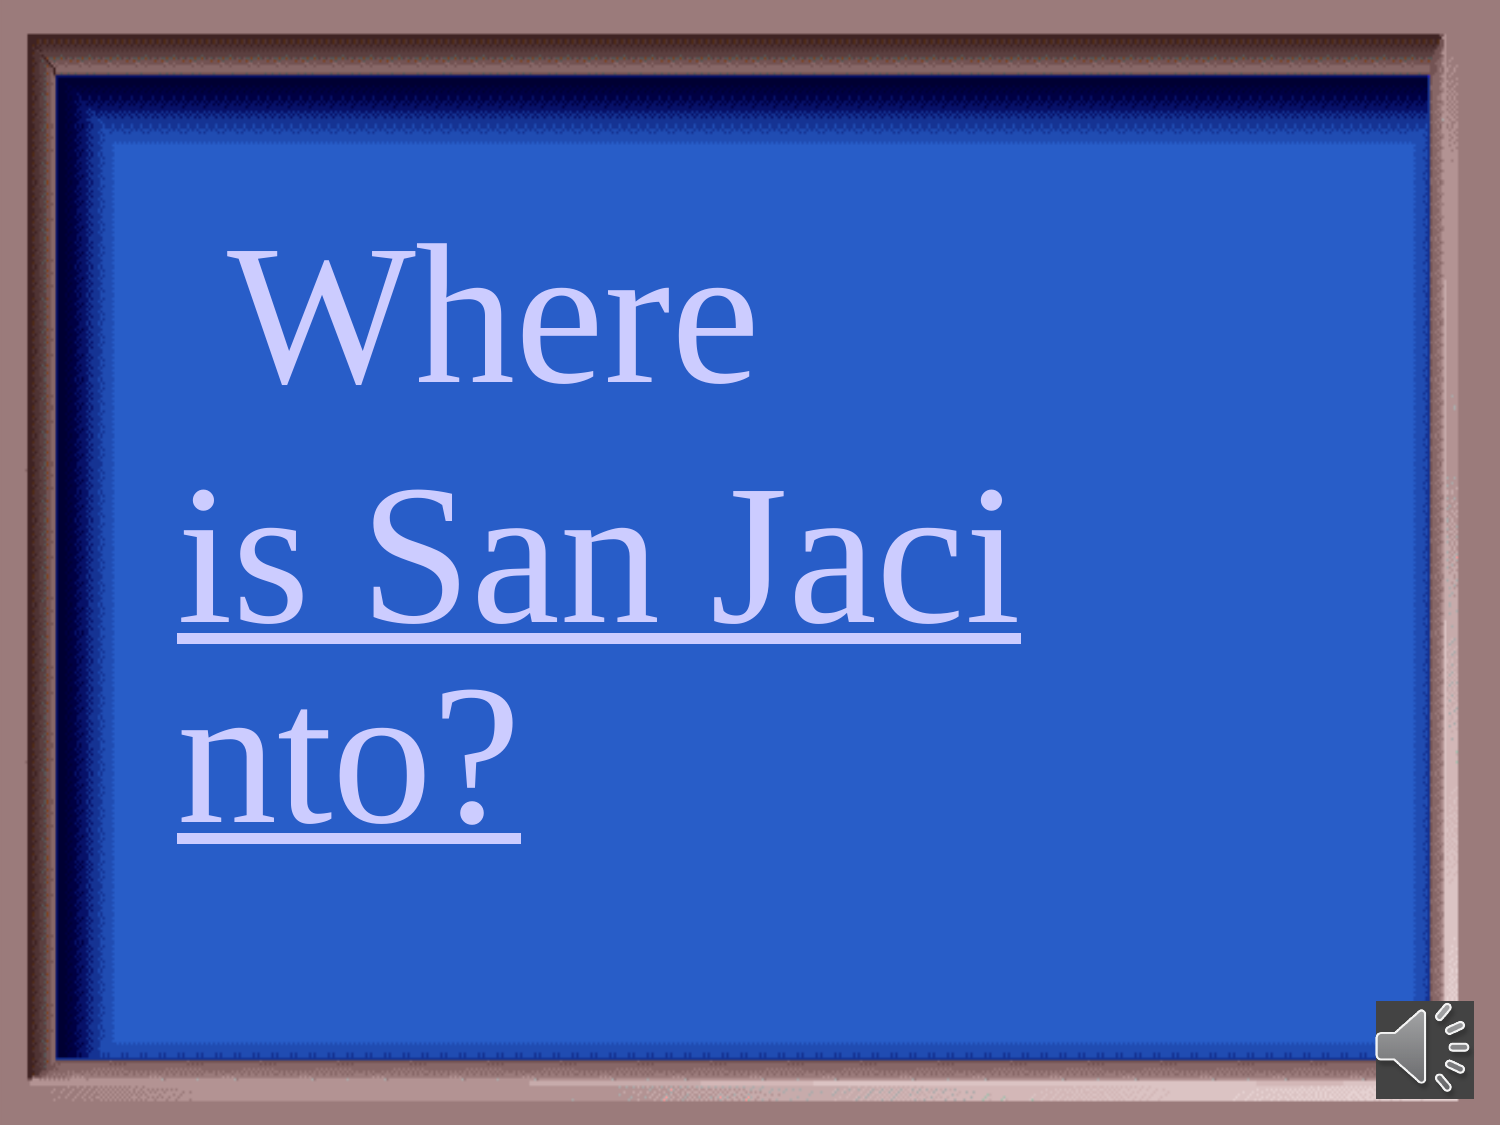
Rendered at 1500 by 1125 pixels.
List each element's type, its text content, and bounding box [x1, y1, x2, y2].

picture [0, 0, 1500, 1125]
text_box Where is San Jacinto? [162, 174, 1125, 670]
